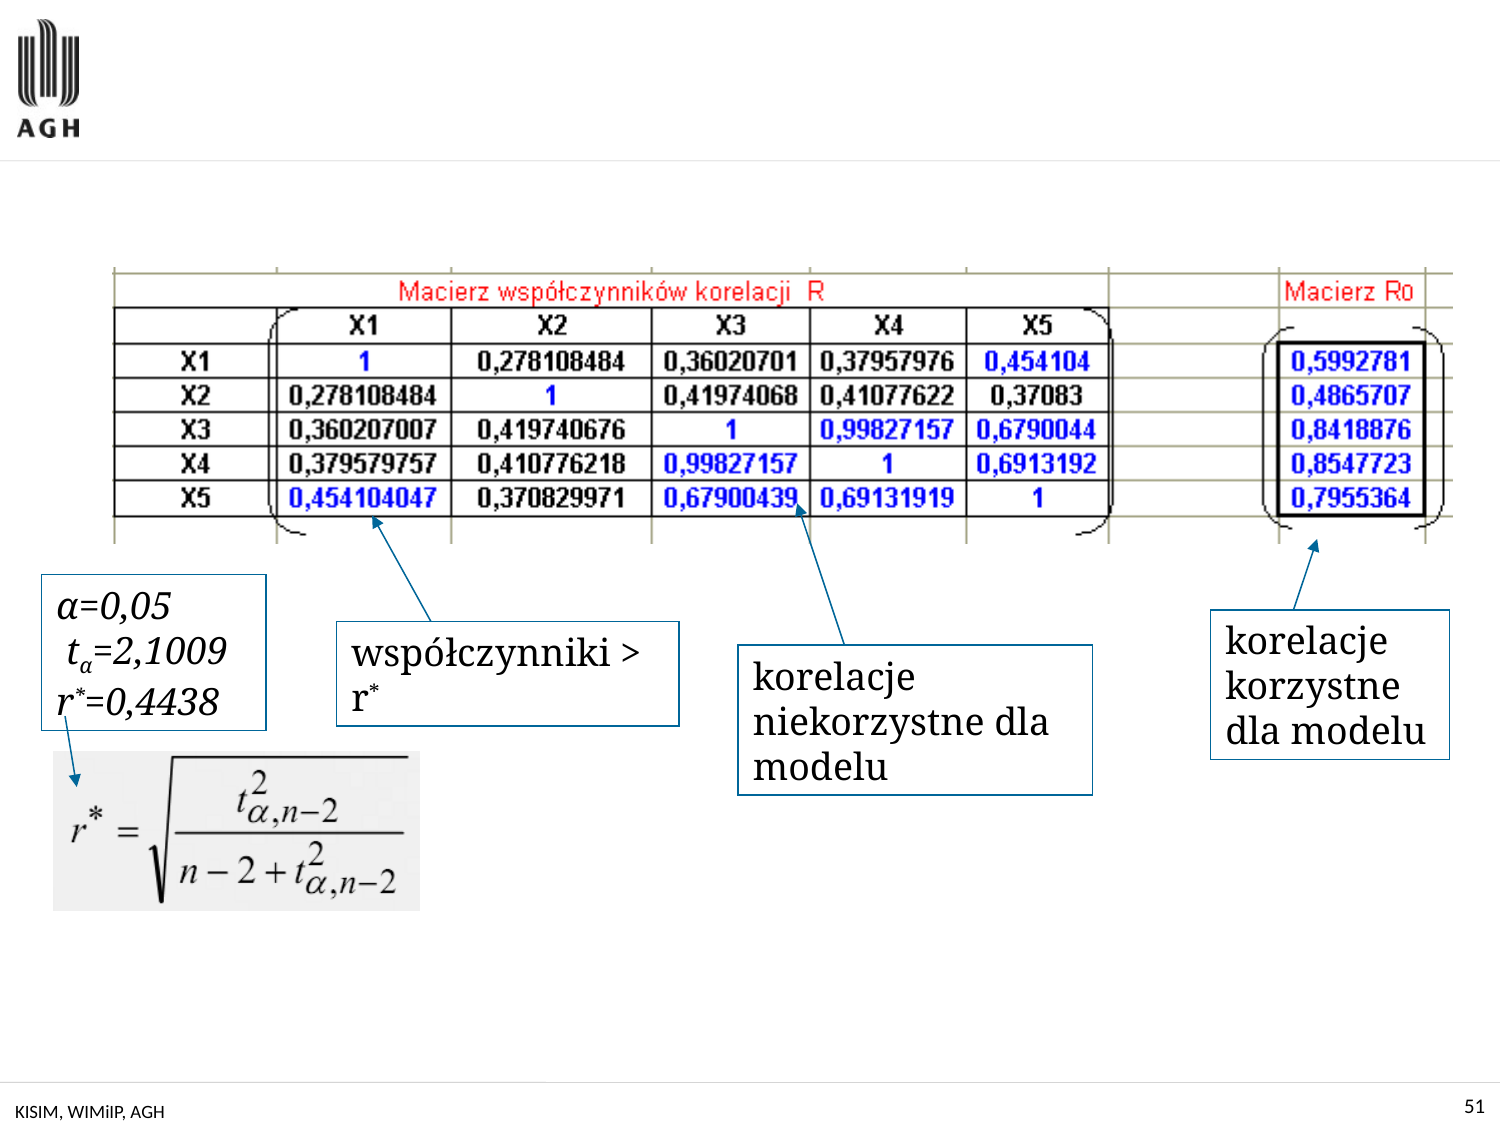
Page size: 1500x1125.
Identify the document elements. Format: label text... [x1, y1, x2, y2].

picture [17, 19, 79, 138]
picture [111, 266, 1454, 544]
picture [52, 751, 420, 911]
text_box korelacje niekorzystne dla modelu [738, 645, 1093, 795]
text_box współczynniki > r* [336, 621, 680, 727]
text_box korelacje korzystne dla modelu [1210, 609, 1450, 760]
footer KISIM, WIMiIP, AGH [0, 1092, 476, 1125]
text_box α=0,05 tα=2,1009 r*=0,4438 [41, 574, 266, 731]
